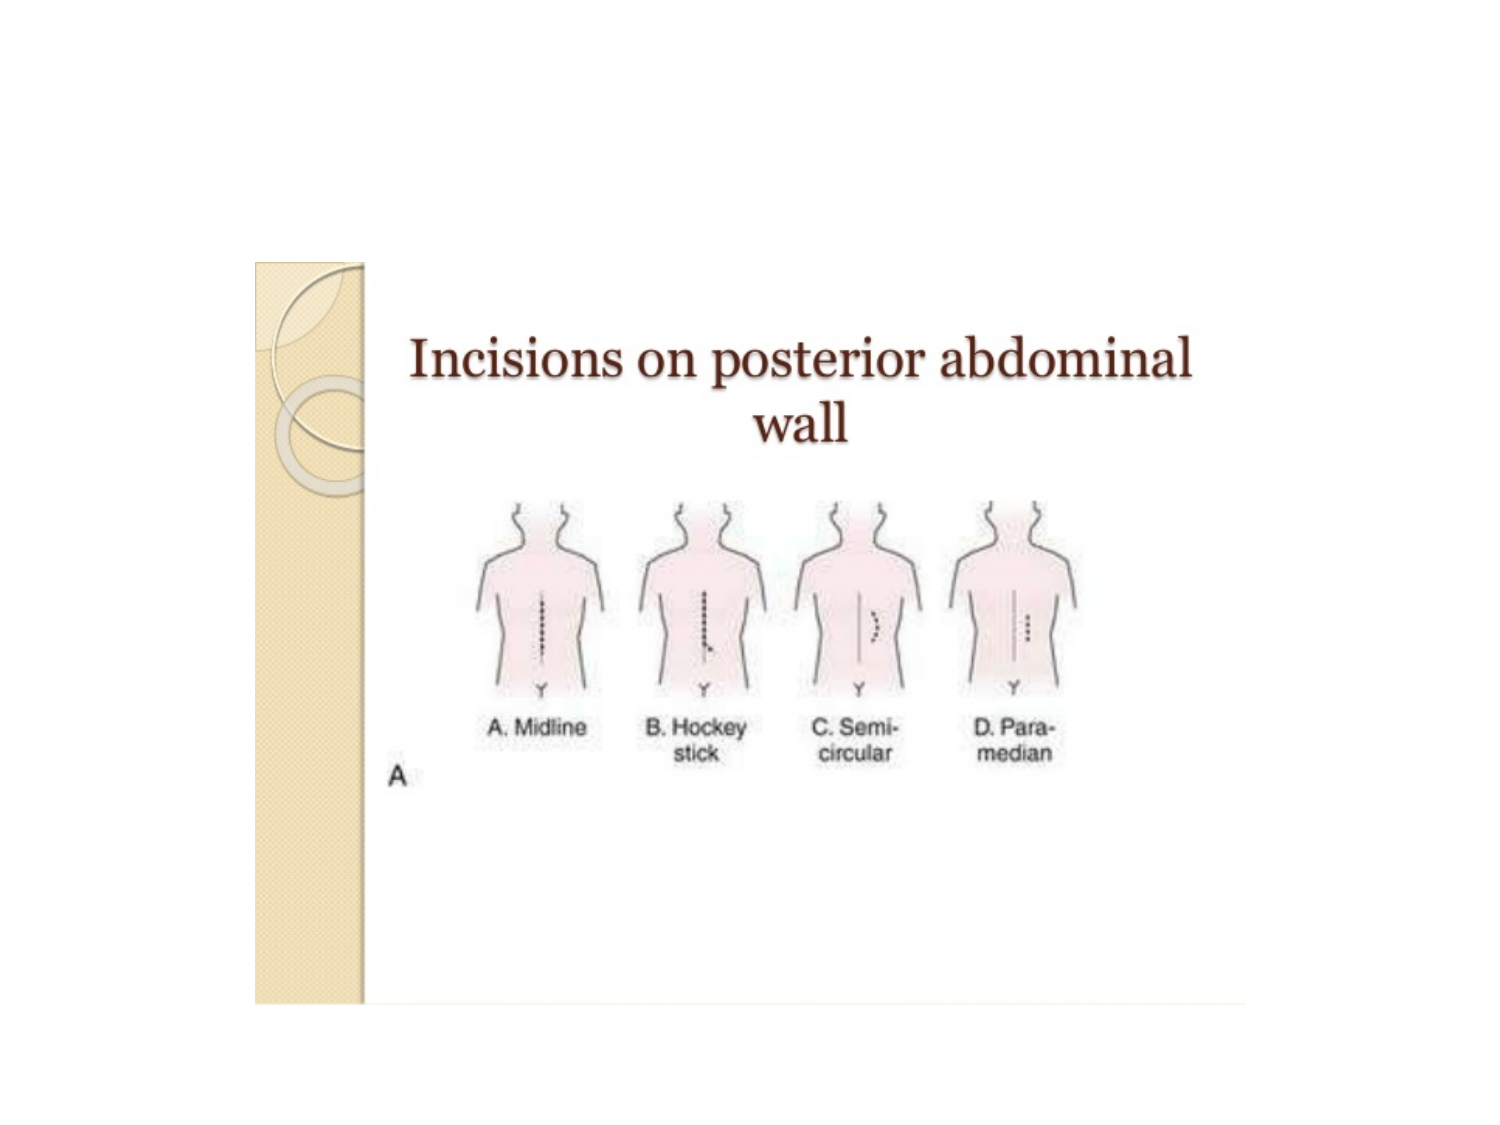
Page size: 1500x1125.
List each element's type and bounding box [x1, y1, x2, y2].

list [255, 262, 1245, 1006]
